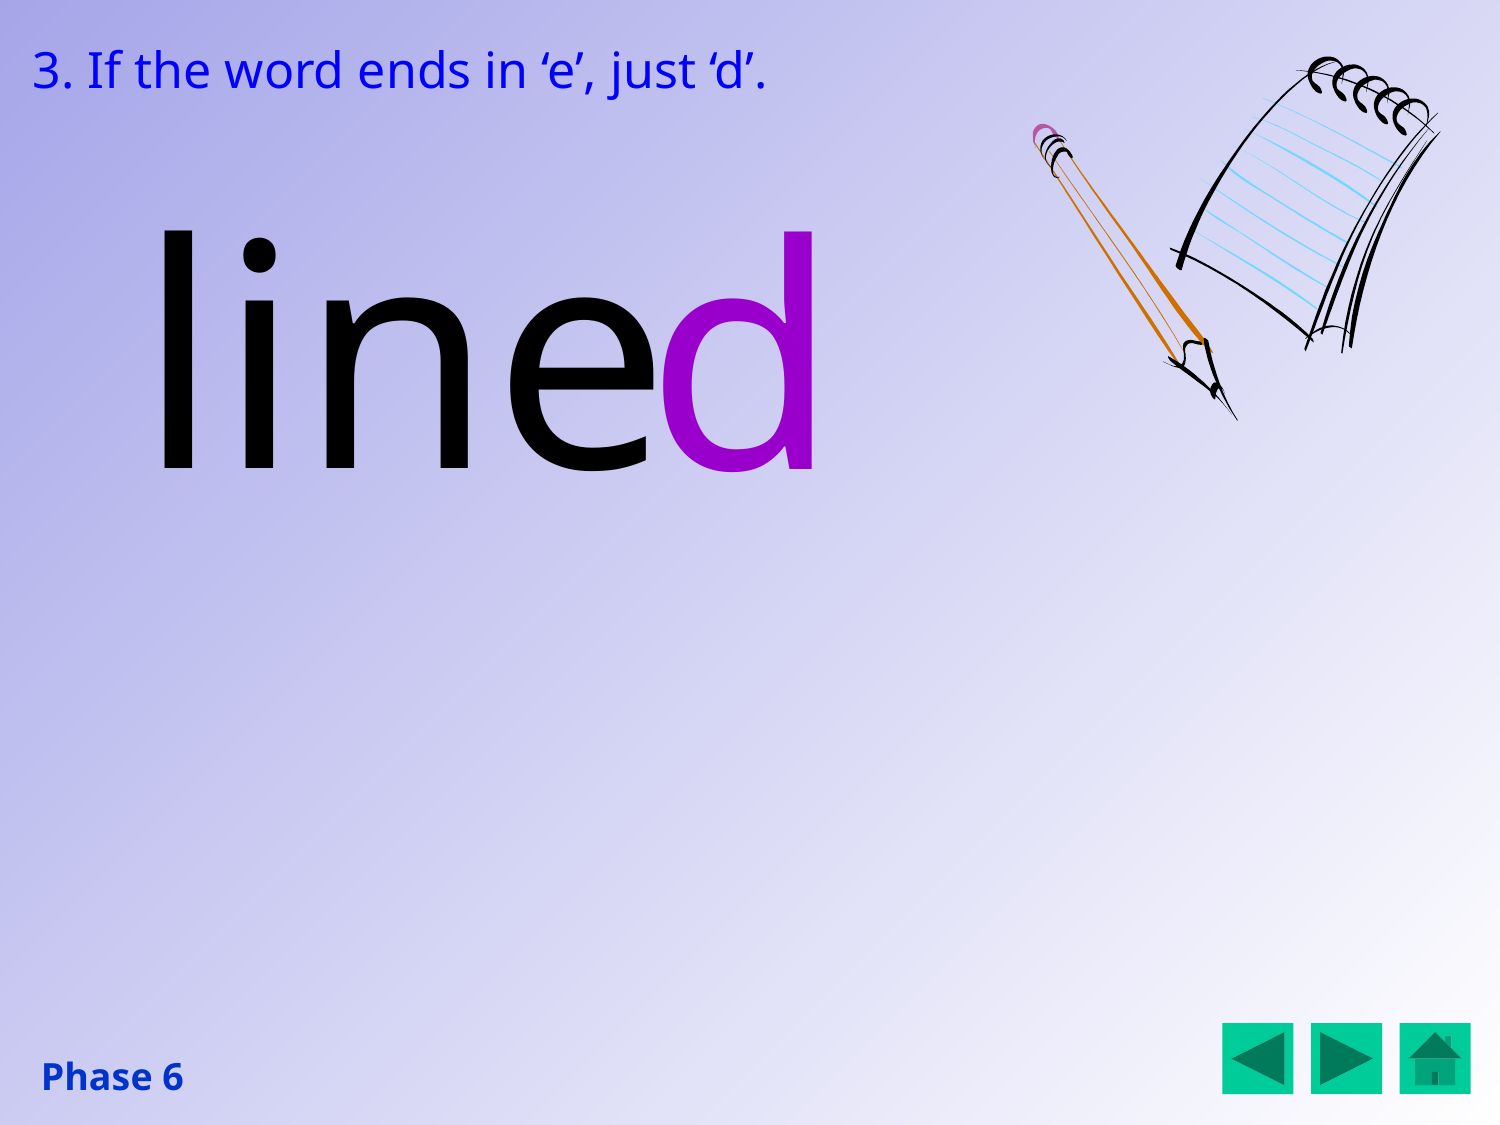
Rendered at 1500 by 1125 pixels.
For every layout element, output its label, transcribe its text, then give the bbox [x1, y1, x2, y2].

text_box d [631, 149, 952, 552]
text_box 3. If the word ends in ‘e’, just ‘d’. [17, 30, 916, 106]
list line [123, 148, 987, 551]
picture [1031, 54, 1441, 421]
